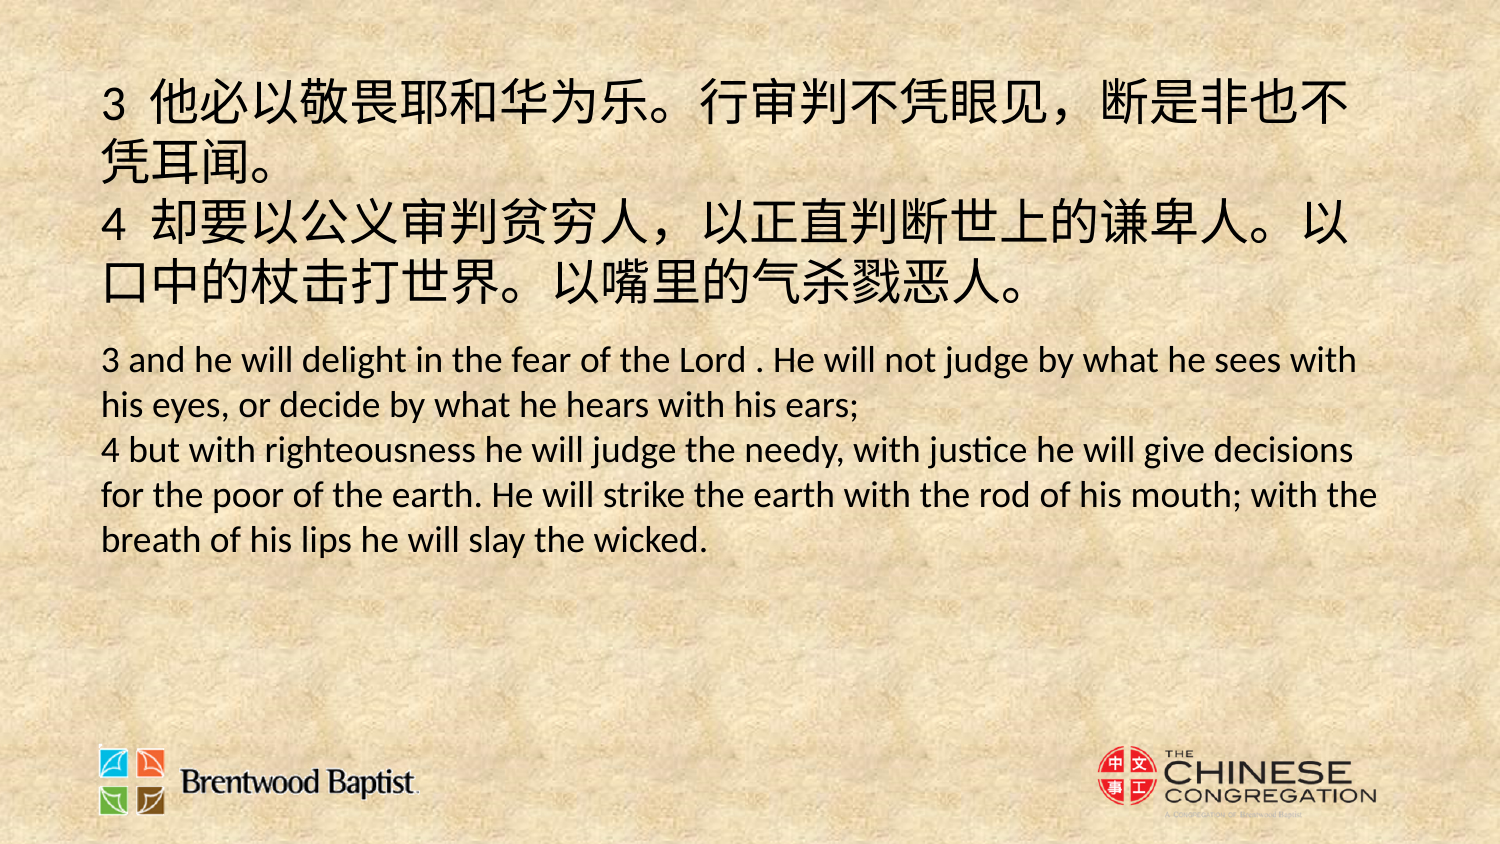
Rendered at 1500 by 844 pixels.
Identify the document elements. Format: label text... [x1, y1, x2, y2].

picture [0, 0, 1500, 844]
text_box 3 他必以敬畏耶和华为乐。行审判不凭眼见，断是非也不凭耳闻。 4 却要以公义审判贫穷人，以正直判断世上的谦卑人。以口中的杖击打世界。以嘴里的气杀戮恶人。 3 and he will delight in the fear of the Lord . He will not judge by what he sees with his eyes, or decide by what he hears with his ears; 4 but with righteousness he will judge the needy, with justice he will give decisions for the poor of the earth. He will strike the earth with the rod of his mouth; with the breath of his lips he will slay the wicked. [85, 62, 1407, 613]
